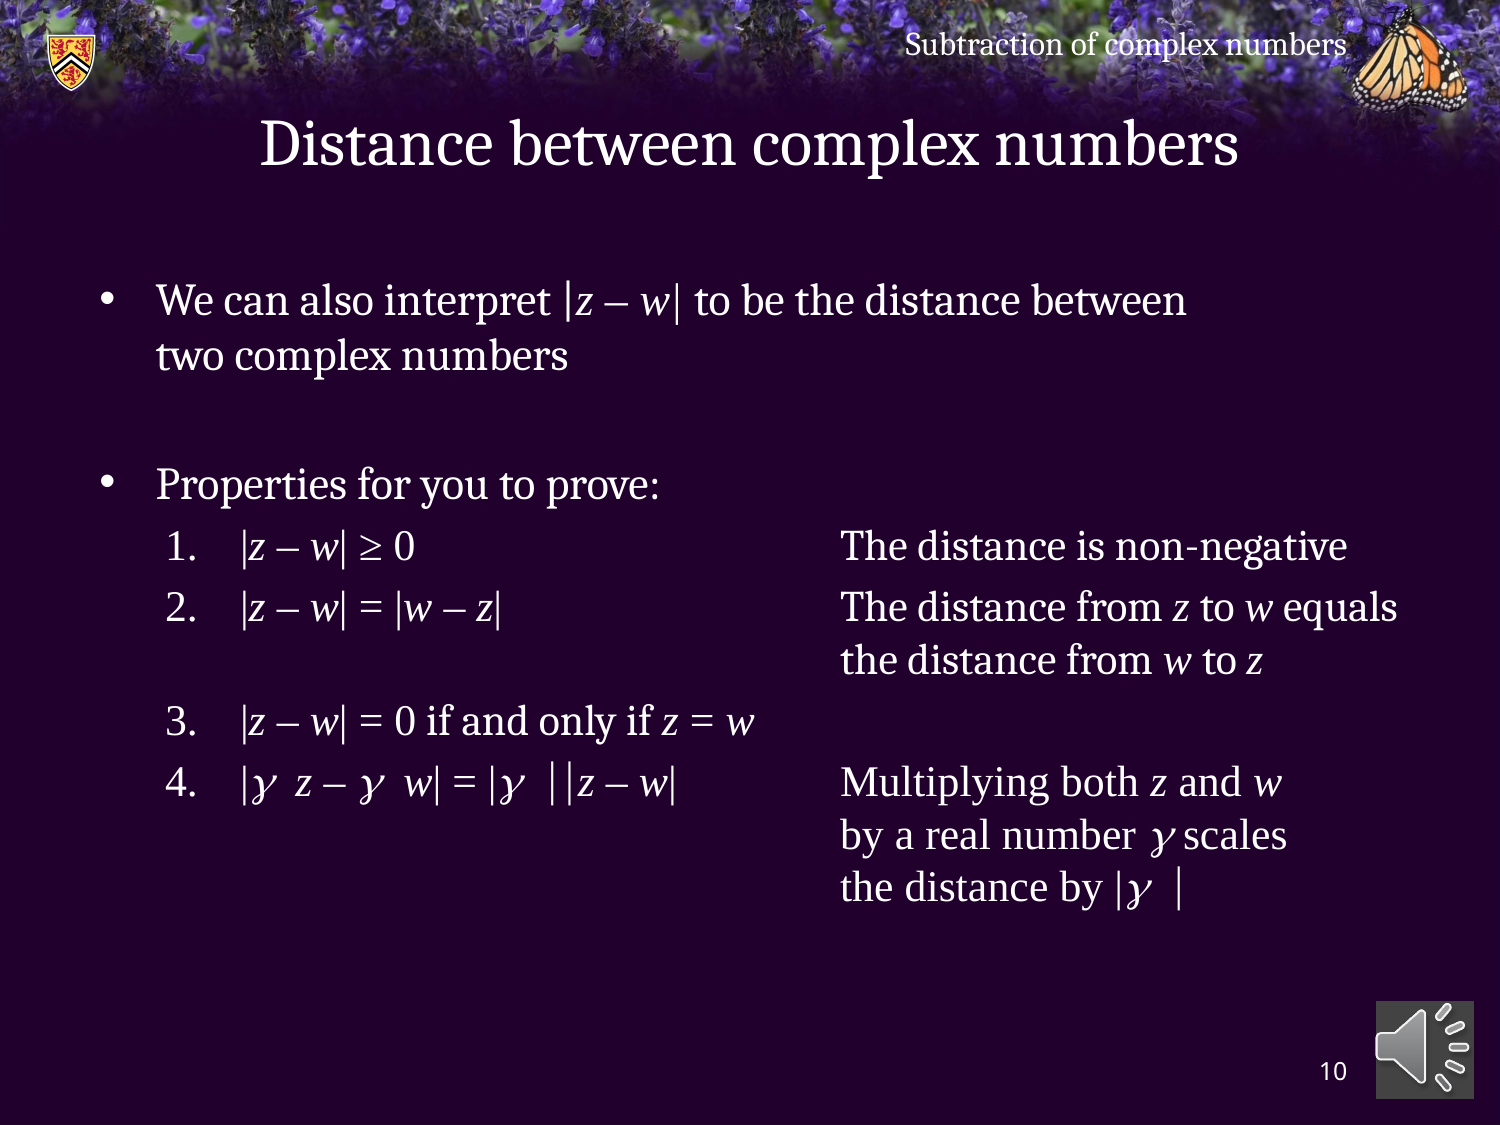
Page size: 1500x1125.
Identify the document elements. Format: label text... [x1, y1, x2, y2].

slide_number 10 [1187, 1042, 1363, 1103]
title Distance between complex numbers [75, 45, 1425, 233]
footer Subtraction of complex numbers [575, 12, 1363, 73]
picture [0, 0, 1500, 1125]
list We can also interpret |z – w| to be the distance between two complex numbers Properties for you to prove: |z – w| ≥ 0 The distance is non-negative |z – w| = |w – z| The distance from z to w equals the distance from w to z |z – w| = 0 if and only if z = w |g z – g w| = |g ||z – w| Multiplying both z and w by a real number g scales the distance by |g | [75, 262, 1450, 1005]
